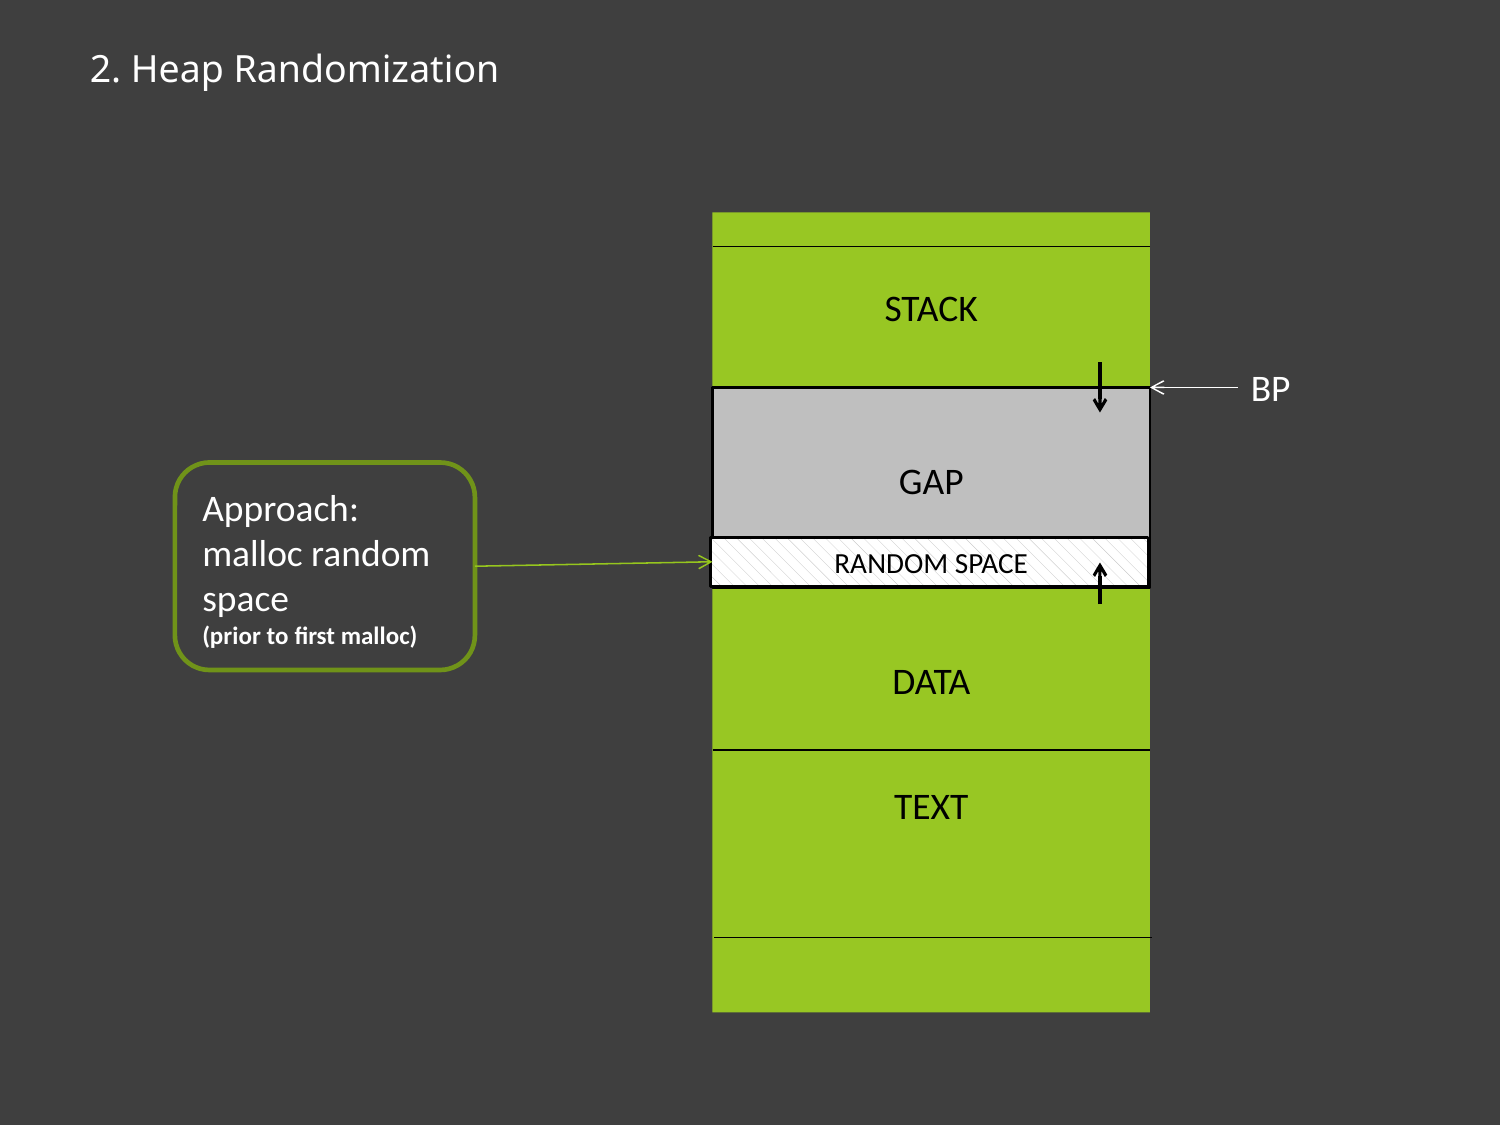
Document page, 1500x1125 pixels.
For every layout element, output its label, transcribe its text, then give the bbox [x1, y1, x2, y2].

text_box STACK [712, 276, 1150, 337]
text_box BP [1184, 357, 1357, 417]
text_box [711, 247, 1151, 386]
text_box 2. Heap Randomization [74, 37, 1385, 98]
text_box [711, 589, 1151, 753]
text_box [711, 751, 1151, 1014]
text_box DATA [712, 649, 1150, 710]
text_box GAP [712, 449, 1150, 510]
text_box RANDOM SPACE [716, 536, 1150, 587]
text_box [711, 211, 1151, 248]
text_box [174, 462, 713, 688]
text_box [711, 386, 1151, 589]
text_box TEXT [712, 774, 1150, 835]
